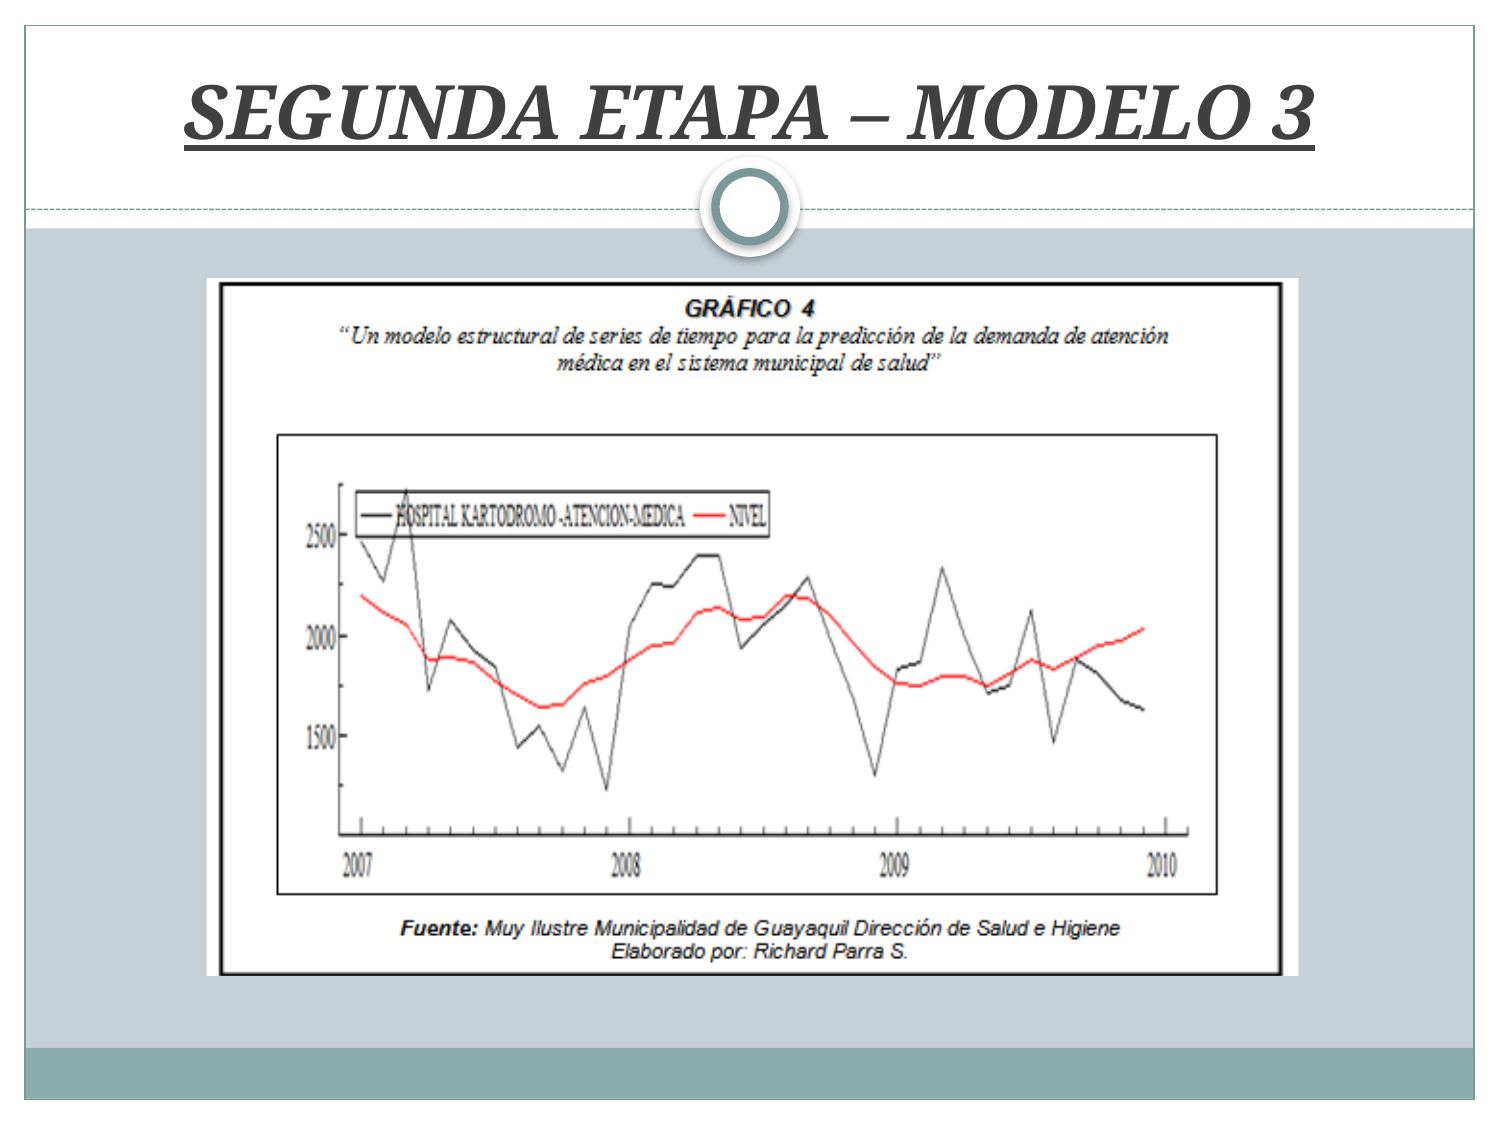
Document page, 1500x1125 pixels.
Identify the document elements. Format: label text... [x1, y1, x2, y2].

title SEGUNDA ETAPA – MODELO 3 [49, 37, 1450, 162]
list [206, 278, 1299, 977]
